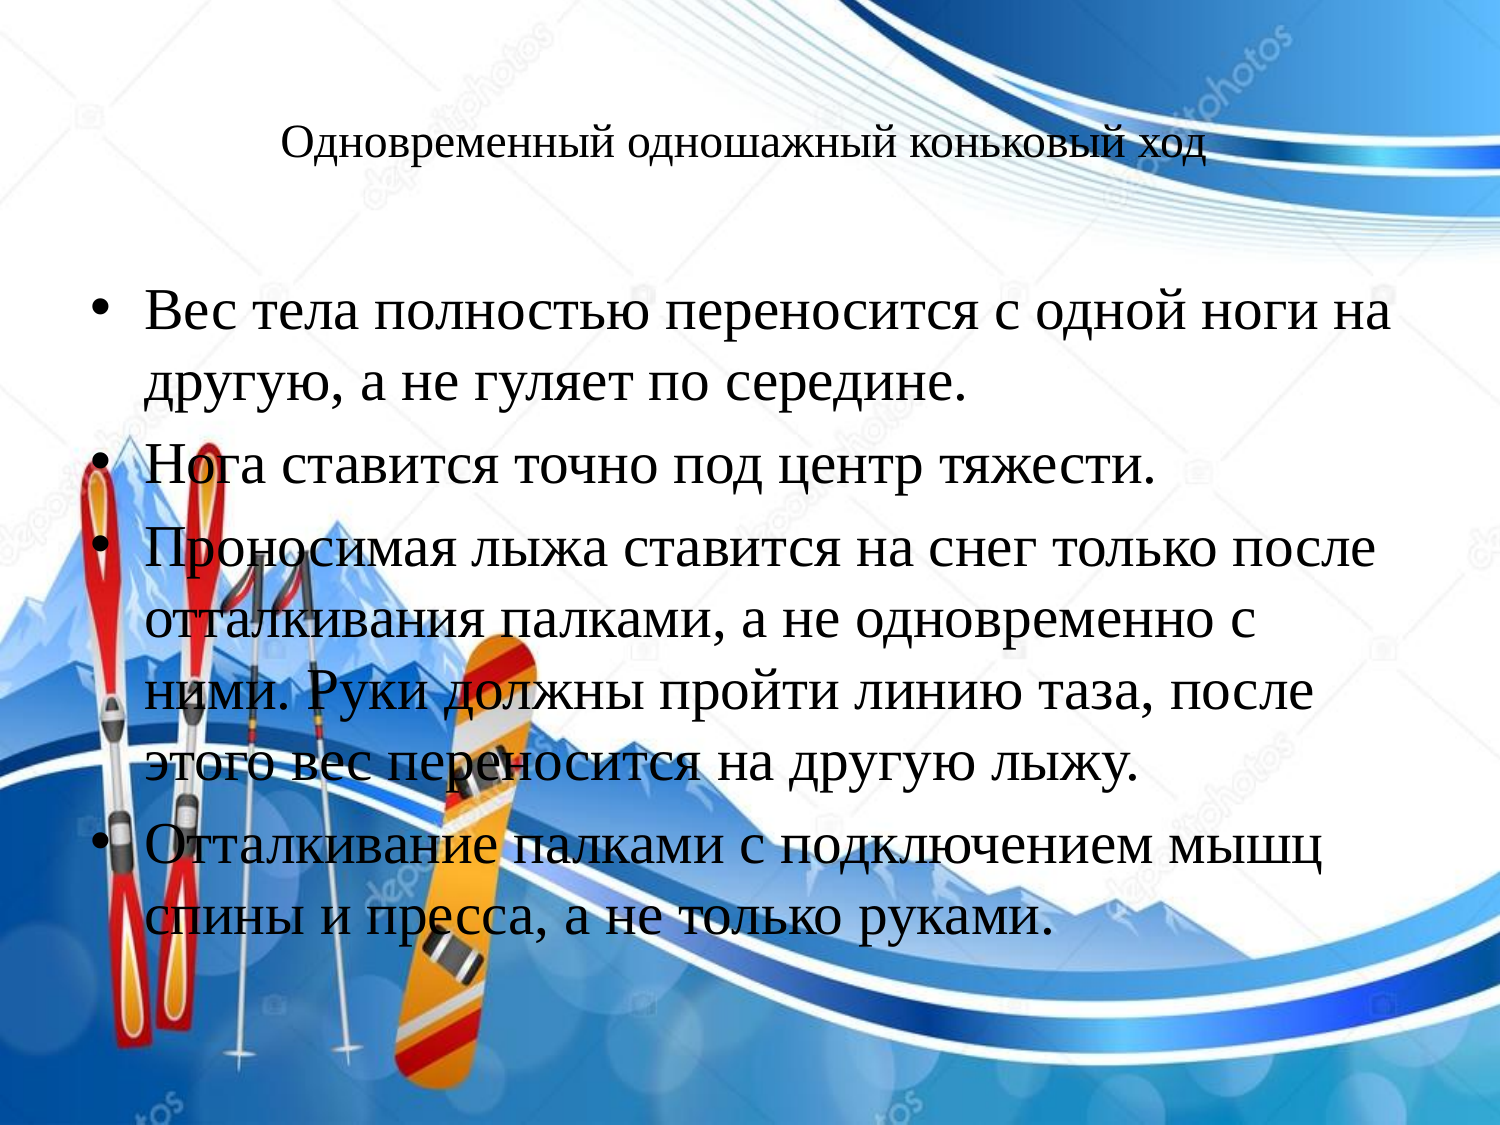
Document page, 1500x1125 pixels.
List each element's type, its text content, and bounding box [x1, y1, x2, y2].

picture [0, 0, 1500, 1125]
title Одновременный одношажный коньковый ход [75, 45, 1425, 233]
list Вес тела полностью переносится с одной ноги на другую, а не гуляет по середине. Нога ставится точно под центр тяжести. Проносимая лыжа ставится на снег только после отталкивания палками, а не одновременно с ними. Руки должны пройти линию таза, после этого вес переносится на другую лыжу. Отталкивание палками с подключением мышц спины и пресса, а не только руками. [75, 262, 1425, 1005]
